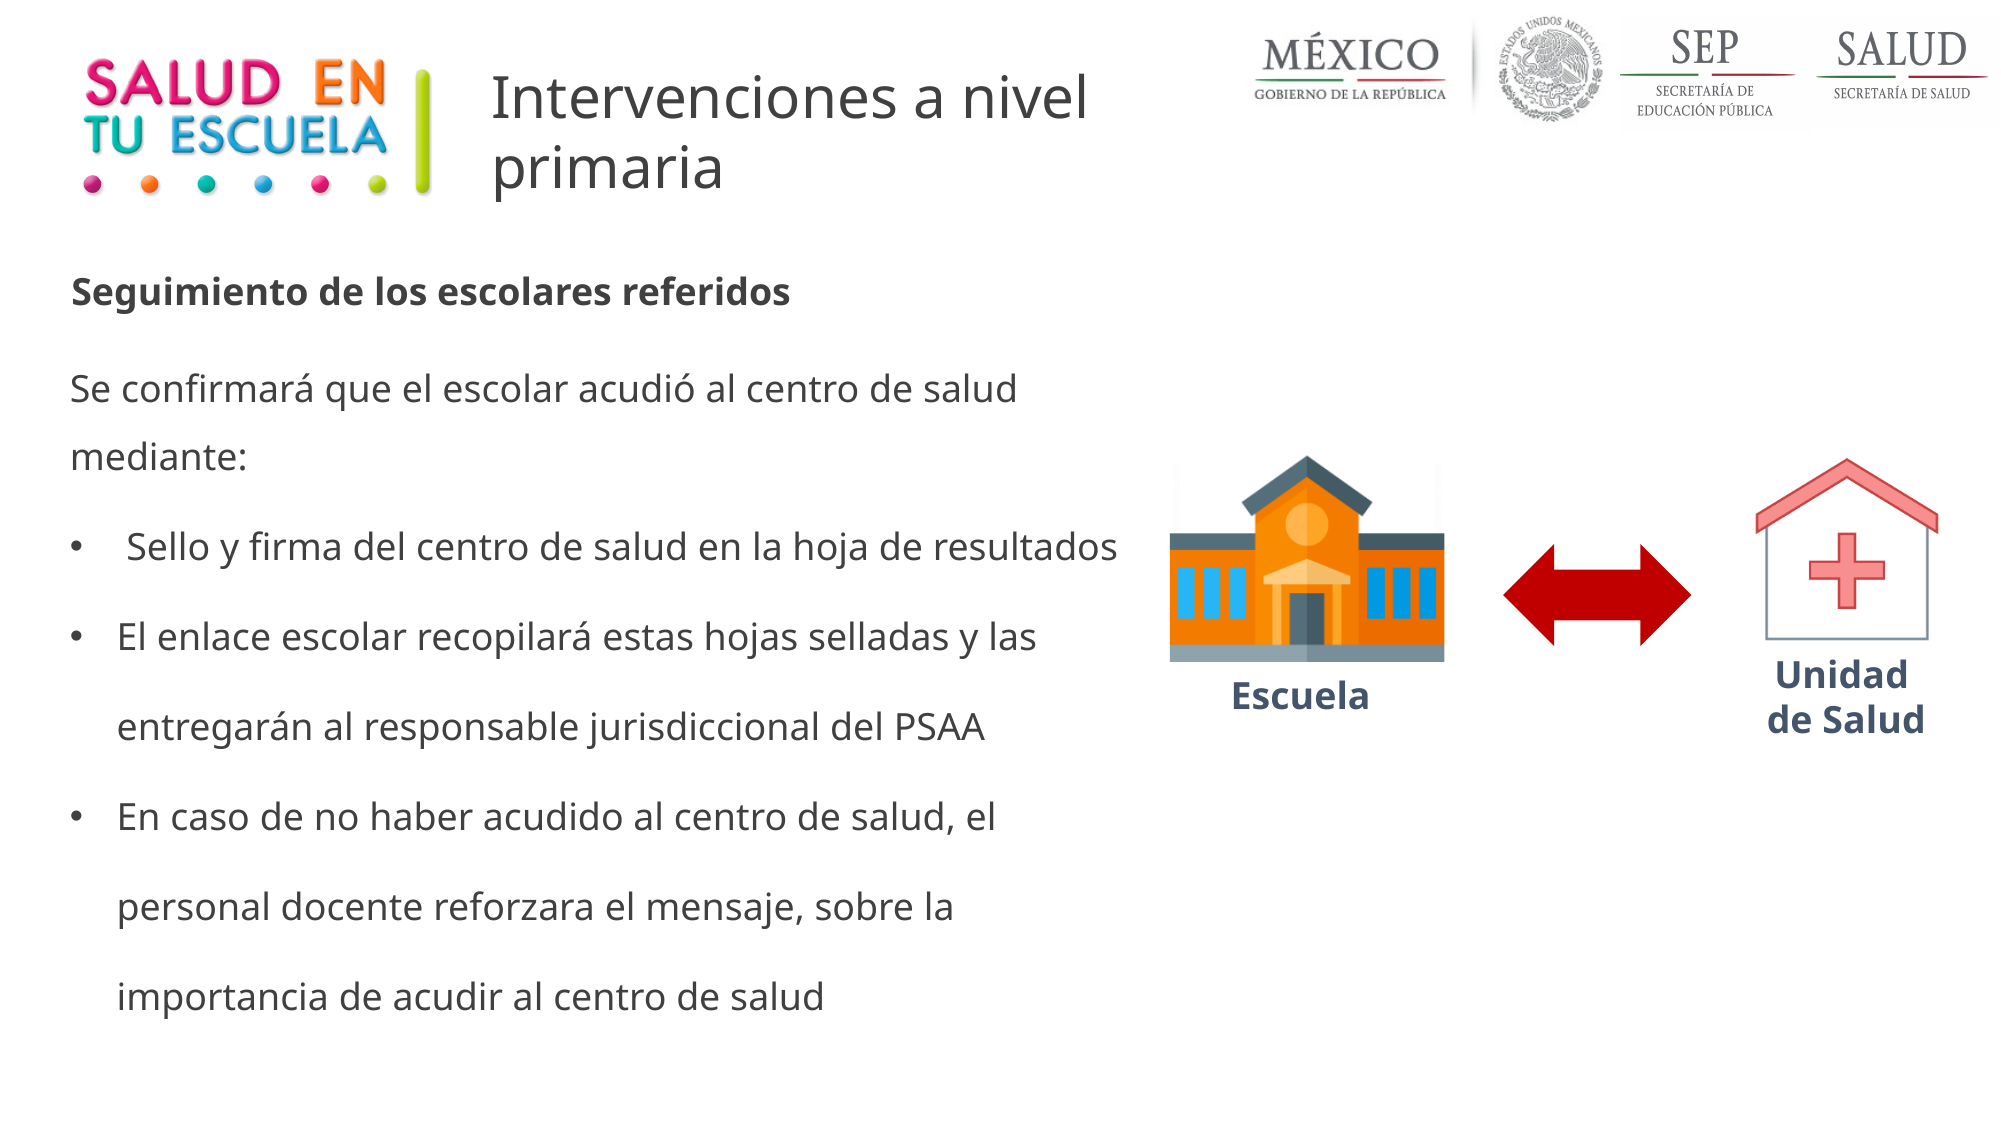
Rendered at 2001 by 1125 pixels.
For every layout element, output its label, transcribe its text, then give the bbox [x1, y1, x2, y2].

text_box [1727, 453, 1966, 750]
text_box Intervenciones a nivel primaria [476, 10, 1306, 250]
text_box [1169, 453, 1445, 726]
picture [37, 21, 477, 240]
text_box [1244, 0, 2000, 148]
text_box Se confirmará que el escolar acudió al centro de salud mediante: Sello y firma del centro de salud en la hoja de resultados El enlace escolar recopilará estas hojas selladas y las entregarán al responsable jurisdiccional del PSAA En caso de no haber acudido al centro de salud, el personal docente reforzara el mensaje, sobre la importancia de acudir al centro de salud [55, 290, 1146, 1026]
text_box [1503, 544, 1692, 647]
text_box Seguimiento de los escolares referidos [56, 260, 807, 290]
